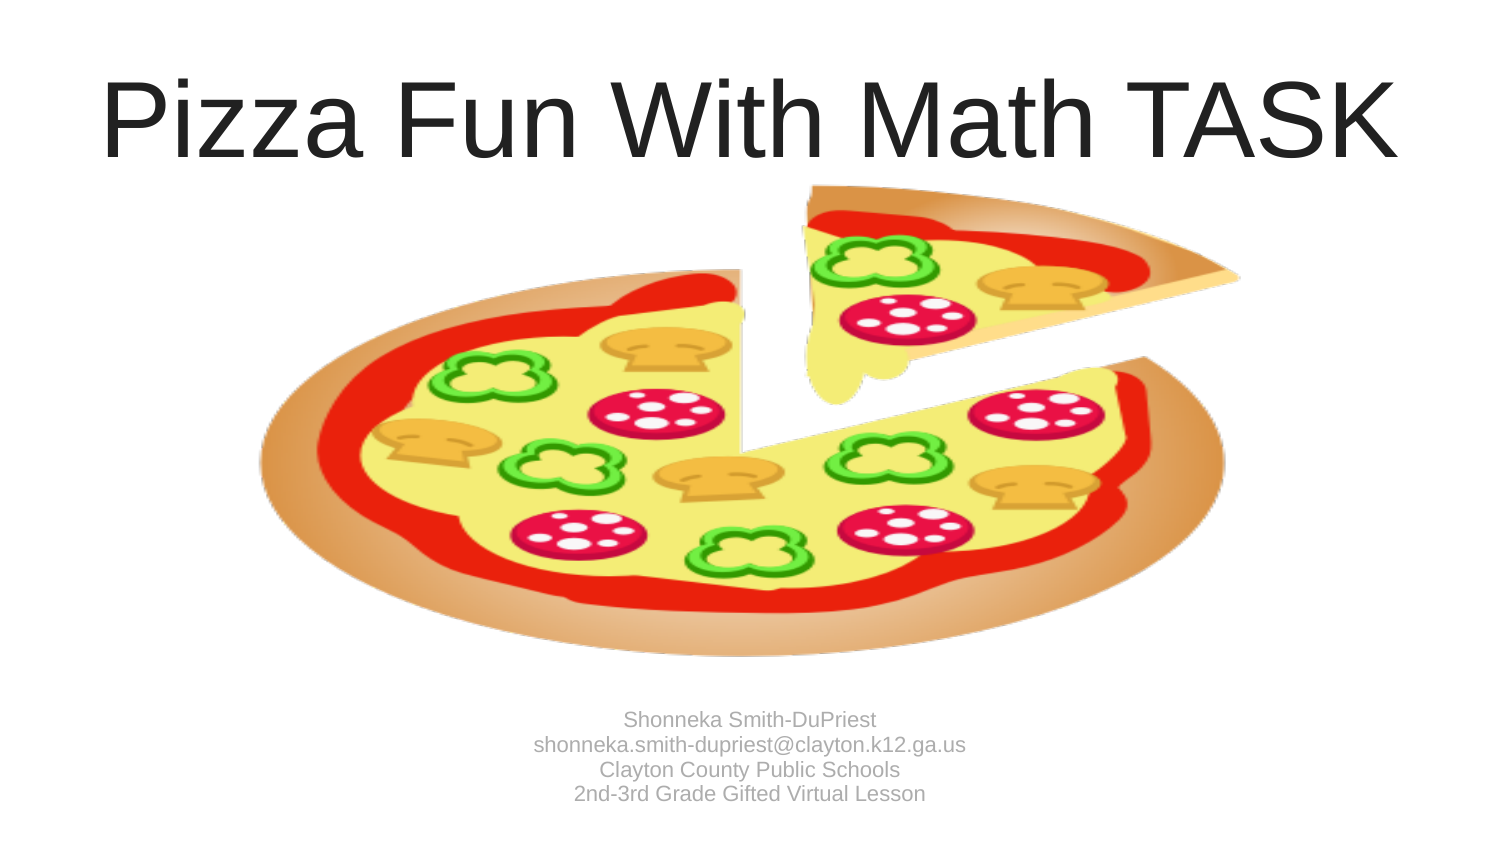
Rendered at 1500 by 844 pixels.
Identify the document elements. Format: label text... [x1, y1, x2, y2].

subtitle Shonneka Smith-DuPriest shonneka.smith-dupriest@clayton.k12.ga.us Clayton County Public Schools 2nd-3rd Grade Gifted Virtual Lesson [51, 692, 1449, 823]
picture [0, 0, 1500, 844]
title Pizza Fun With Math TASK [51, 29, 1449, 196]
